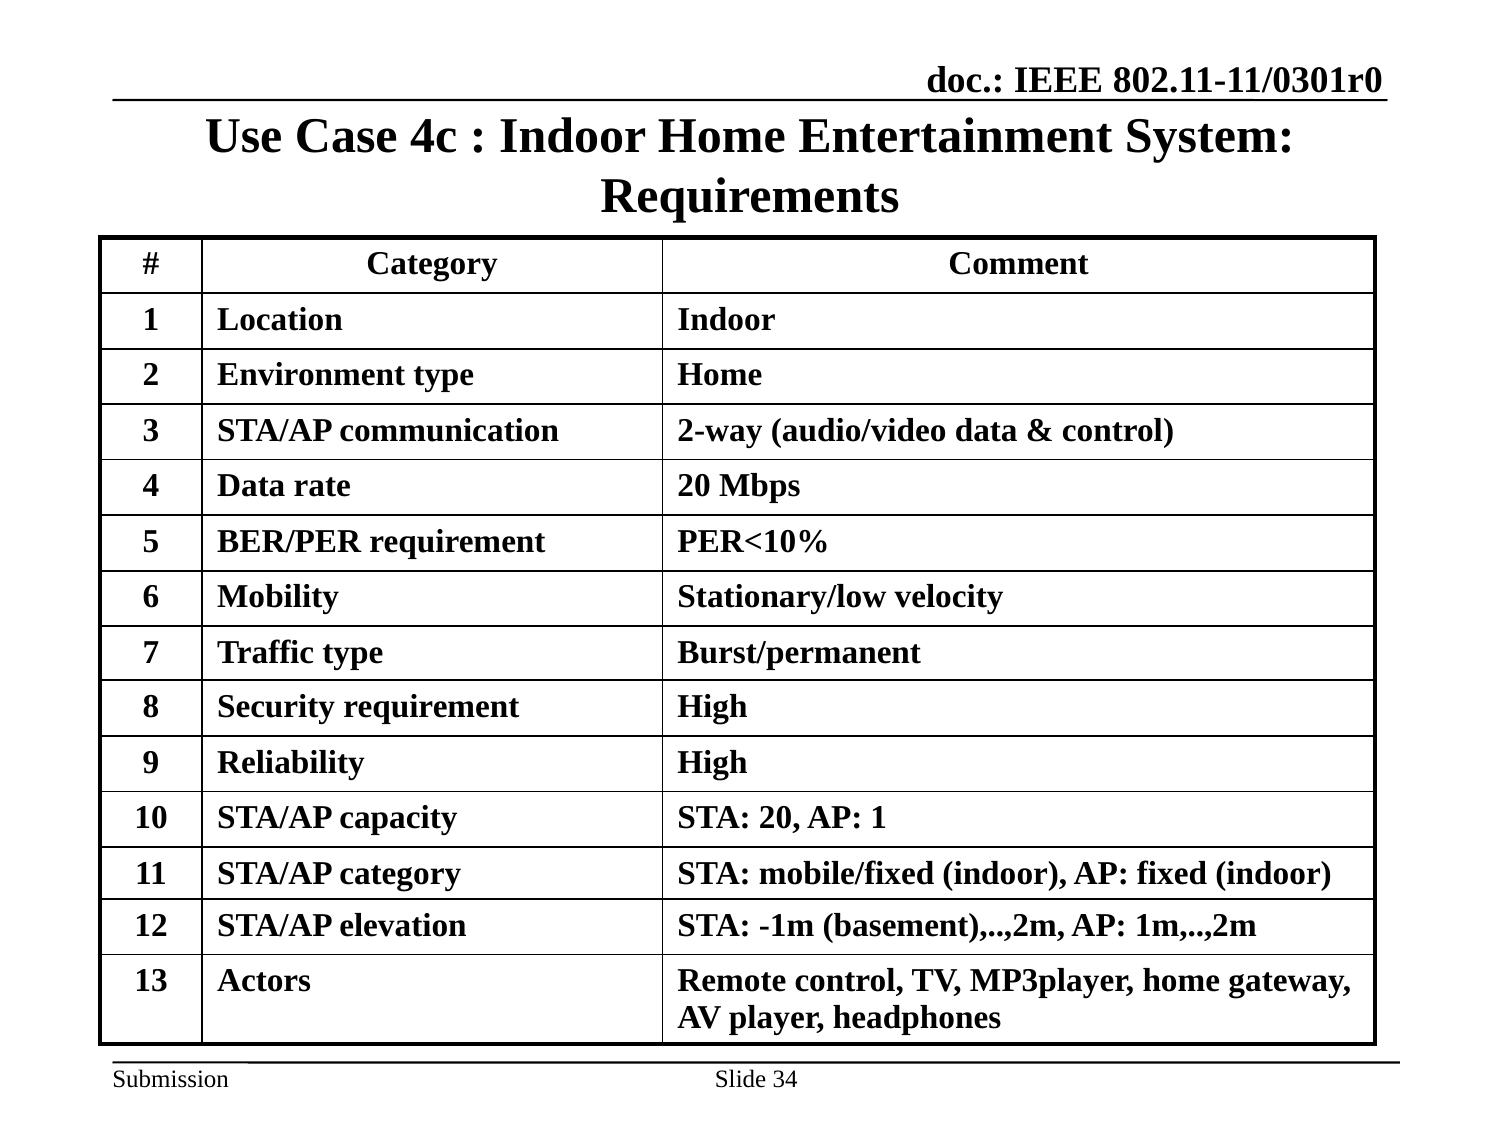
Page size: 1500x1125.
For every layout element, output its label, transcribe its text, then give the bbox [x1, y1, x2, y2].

table_cell PER<10% [663, 516, 1373, 570]
table_cell STA/AP communication [203, 405, 662, 459]
table_cell 6 [102, 572, 201, 625]
table_cell Environment type [203, 350, 662, 403]
table_cell Security requirement [203, 681, 662, 735]
table_cell BER/PER requirement [203, 516, 662, 570]
table_cell 13 [102, 955, 201, 1042]
table_cell 12 [102, 900, 201, 954]
table_cell STA/AP elevation [203, 900, 662, 954]
table_cell STA: mobile/fixed (indoor), AP: fixed (indoor) [663, 848, 1373, 898]
table_cell 10 [102, 792, 201, 846]
table_cell 1 [102, 294, 201, 348]
table_cell Home [663, 350, 1373, 403]
table_cell 2 [102, 350, 201, 403]
table_cell Remote control, TV, MP3player, home gateway, AV player, headphones [663, 955, 1373, 1042]
table_header Category [203, 240, 662, 292]
table_cell STA: 20, AP: 1 [663, 792, 1373, 846]
table_cell STA: -1m (basement),..,2m, AP: 1m,..,2m [663, 900, 1373, 954]
table_cell Reliability [203, 737, 662, 791]
table_cell STA/AP capacity [203, 792, 662, 846]
title Use Case 4c : Indoor Home Entertainment System: Requirements [112, 112, 1388, 213]
table_cell Actors [203, 955, 662, 1042]
table_cell 11 [102, 848, 201, 898]
table_cell 2-way (audio/video data & control) [663, 405, 1373, 459]
table_header Comment [663, 240, 1373, 292]
table_cell 8 [102, 681, 201, 735]
table_cell 9 [102, 737, 201, 791]
slide_number Slide 34 [712, 1061, 800, 1093]
table_cell 4 [102, 460, 201, 514]
table_cell High [663, 681, 1373, 735]
table_cell 5 [102, 516, 201, 570]
table_cell Indoor [663, 294, 1373, 348]
table_cell Mobility [203, 572, 662, 625]
table_cell 3 [102, 405, 201, 459]
table_cell Traffic type [203, 627, 662, 679]
table_cell 20 Mbps [663, 460, 1373, 514]
table_cell Burst/permanent [663, 627, 1373, 679]
table_header # [102, 240, 201, 292]
table_cell High [663, 737, 1373, 791]
table_cell STA/AP category [203, 848, 662, 898]
table_cell Stationary/low velocity [663, 572, 1373, 625]
table_cell Data rate [203, 460, 662, 514]
table_cell Location [203, 294, 662, 348]
table_cell 7 [102, 627, 201, 679]
